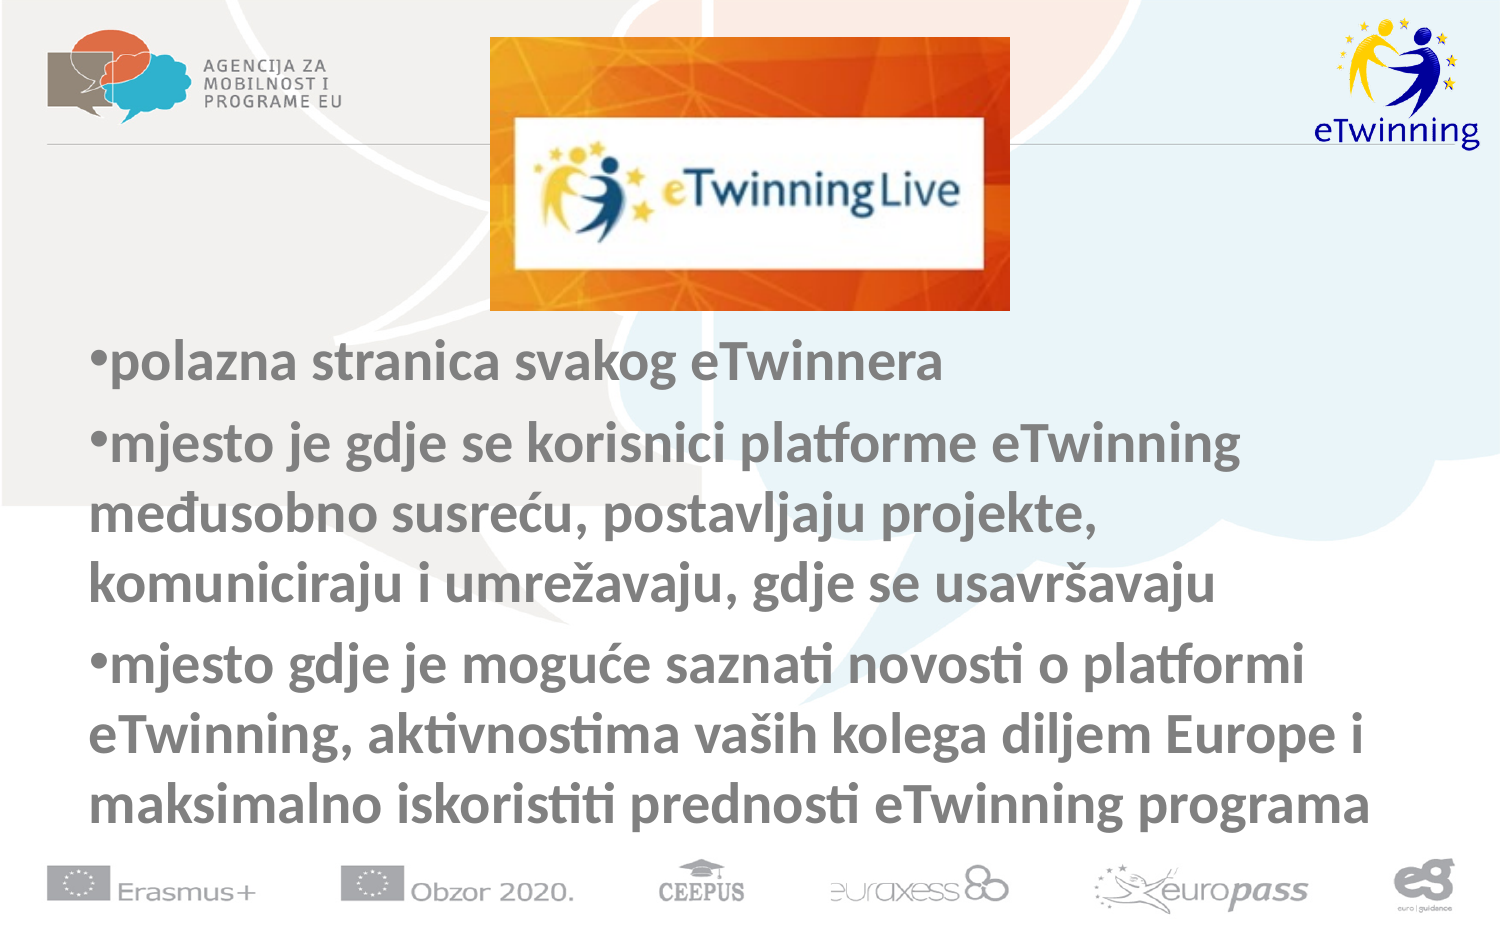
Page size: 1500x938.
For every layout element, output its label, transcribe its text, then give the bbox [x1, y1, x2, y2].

picture [0, 0, 1500, 938]
list polazna stranica svakog eTwinnera mjesto je gdje se korisnici platforme eTwinning međusobno susreću, postavljaju projekte, komuniciraju i umrežavaju, gdje se usavršavaju mjesto gdje je moguće saznati novosti o platformi eTwinning, aktivnostima vaših kolega diljem Europe i maksimalno iskoristiti prednosti eTwinning programa [74, 314, 1426, 838]
